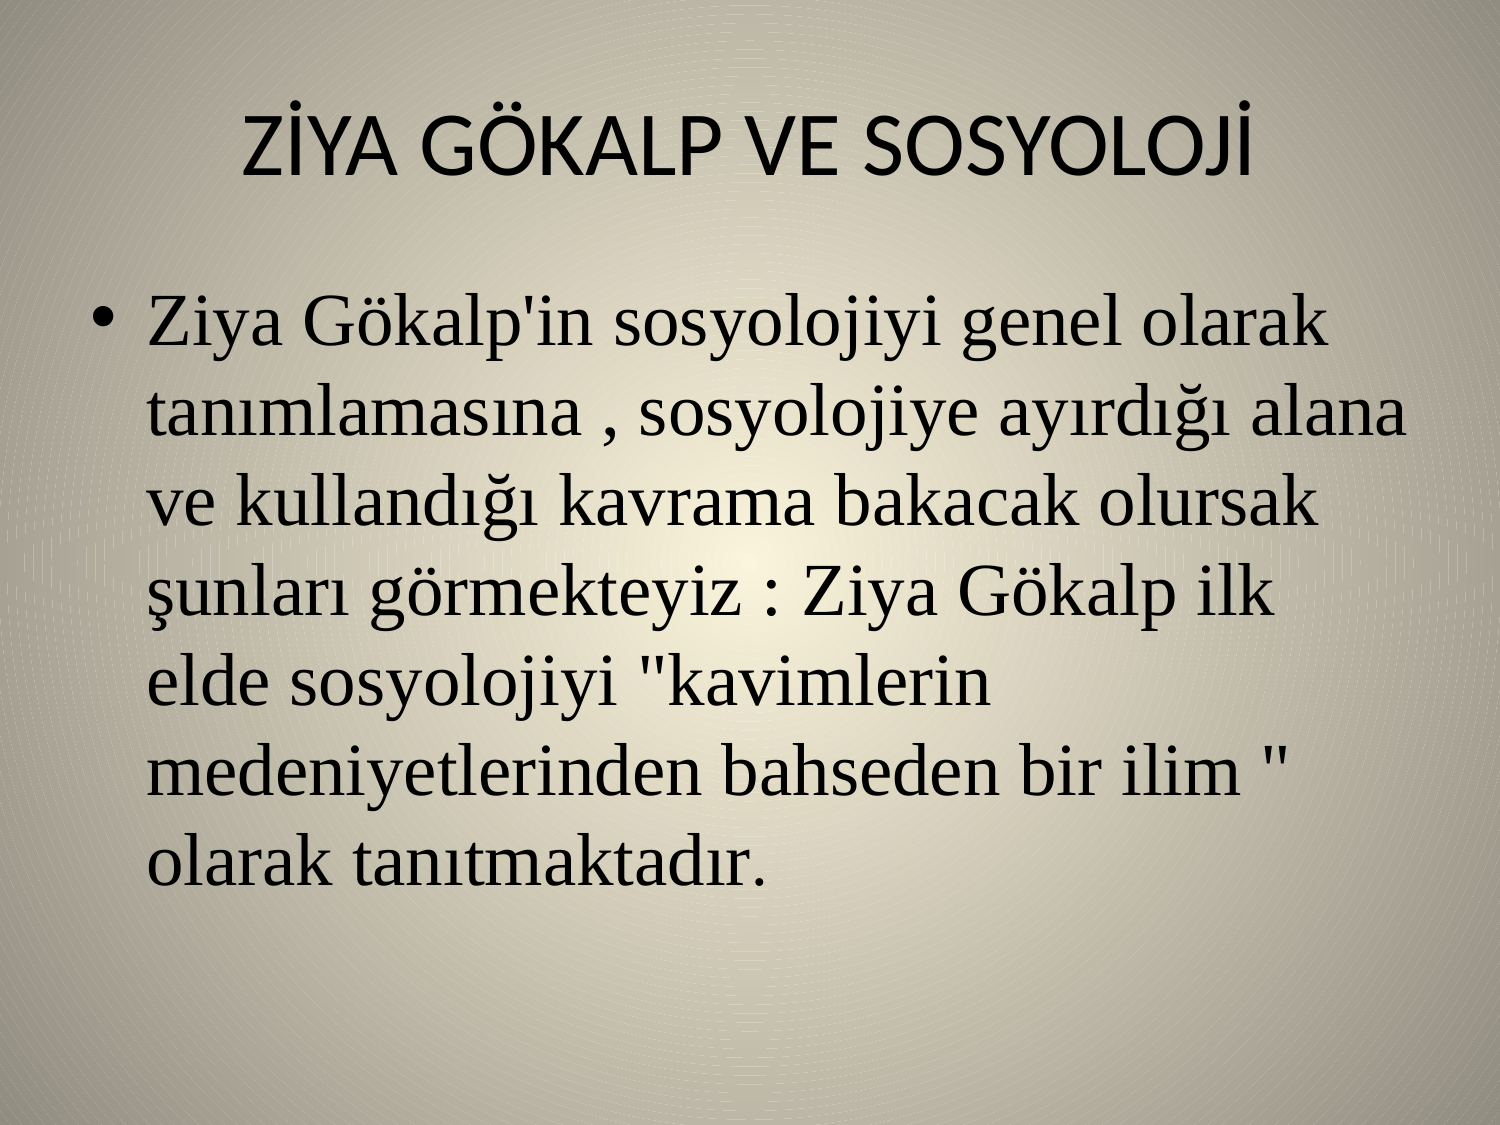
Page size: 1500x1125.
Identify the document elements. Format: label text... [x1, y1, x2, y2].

list Ziya Gökalp'in sosyolojiyi genel olarak tanımlamasına , sosyolojiye ayırdığı alana ve kullandığı kavrama bakacak olursak şunları görmekteyiz : Ziya Gökalp ilk elde sosyolojiyi "kavimlerin medeniyetlerinden bahseden bir ilim " olarak tanıtmaktadır. [75, 262, 1425, 1005]
title ZİYA GÖKALP VE SOSYOLOJİ [75, 45, 1425, 233]
